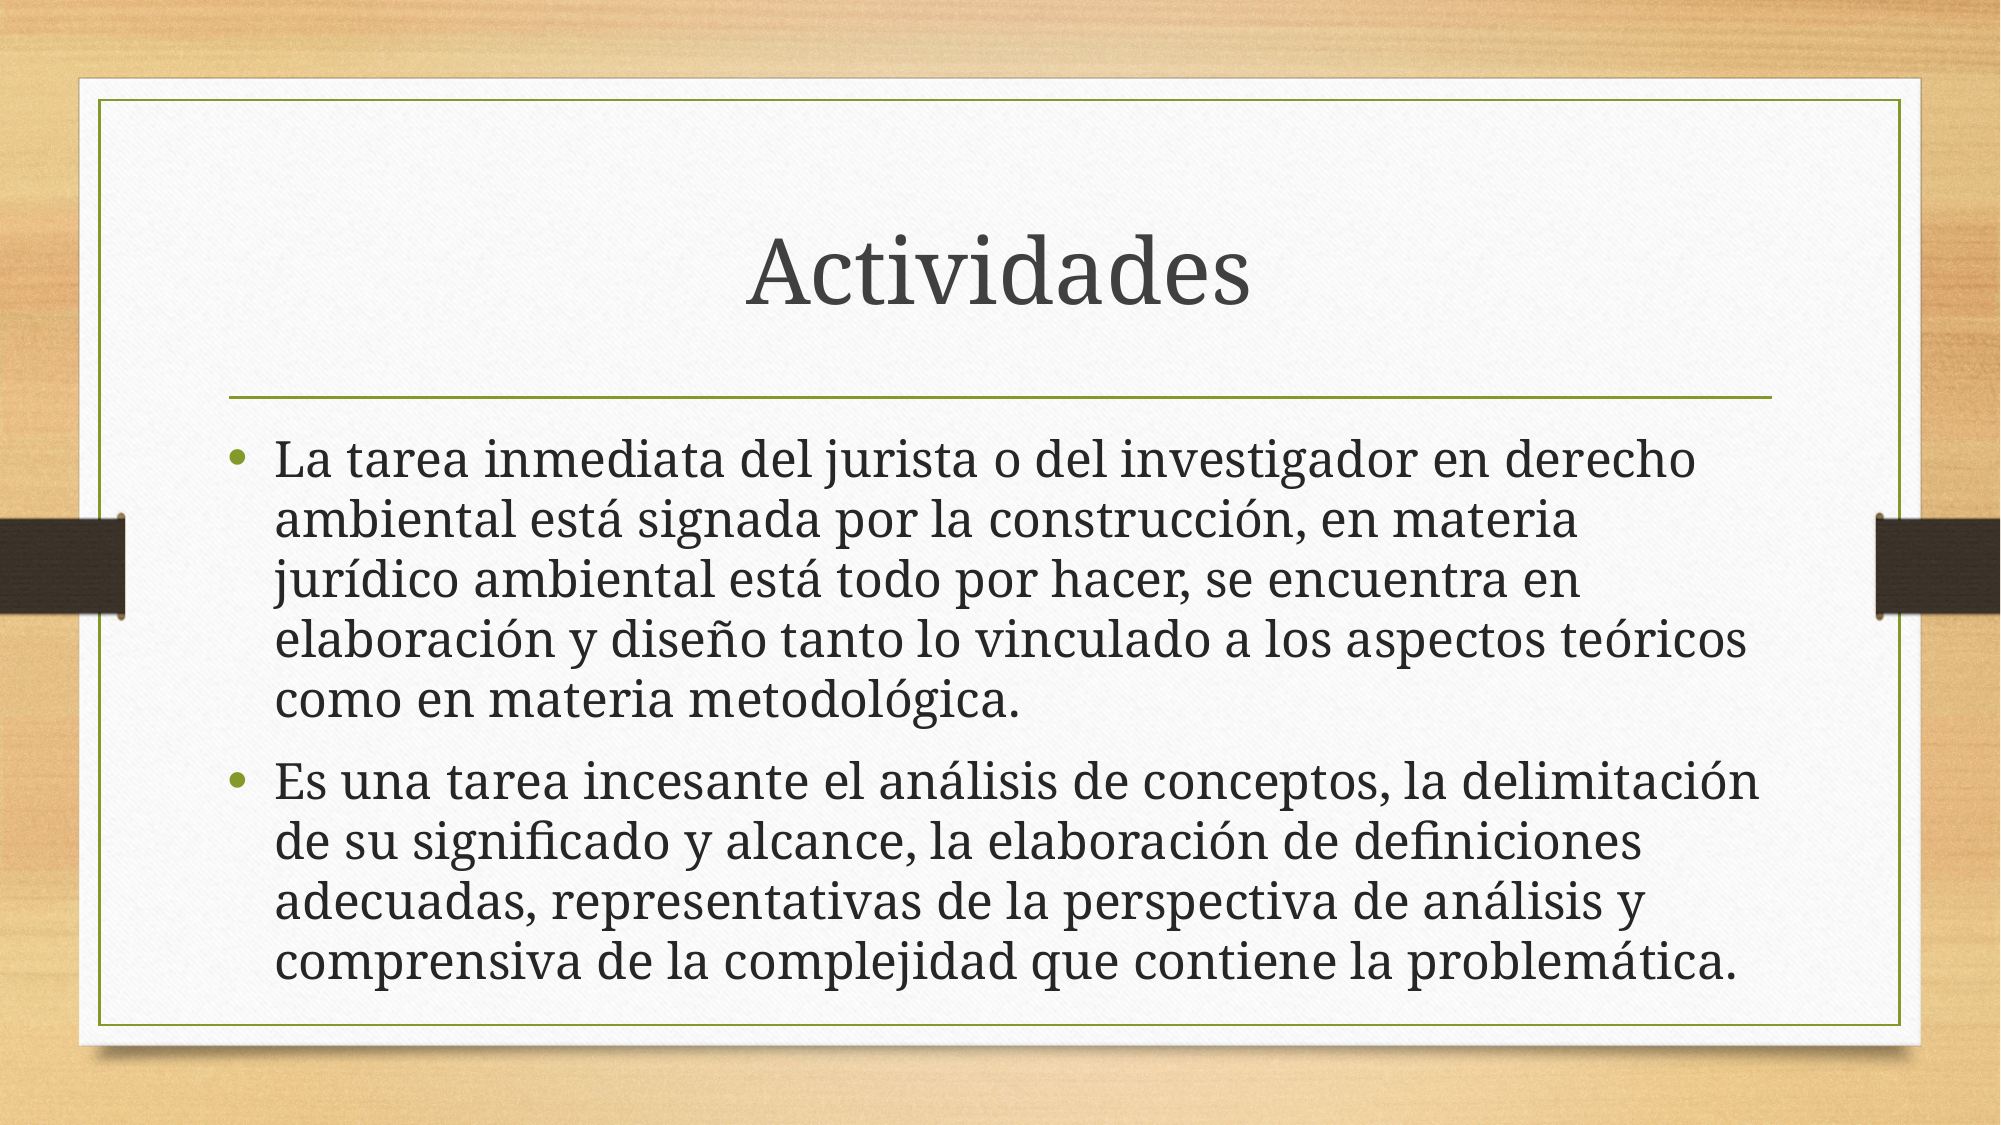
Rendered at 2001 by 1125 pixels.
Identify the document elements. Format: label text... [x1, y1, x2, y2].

picture [0, 0, 2001, 1125]
list La tarea inmediata del jurista o del investigador en derecho ambiental está signada por la construcción, en materia jurídico ambiental está todo por hacer, se encuentra en elaboración y diseño tanto lo vinculado a los aspectos teóricos como en materia metodológica. Es una tarea incesante el análisis de conceptos, la delimitación de su significado y alcance, la elaboración de definiciones adecuadas, representativas de la perspectiva de análisis y comprensiva de la complejidad que contiene la problemática. [212, 419, 1788, 964]
title Actividades [212, 161, 1788, 375]
